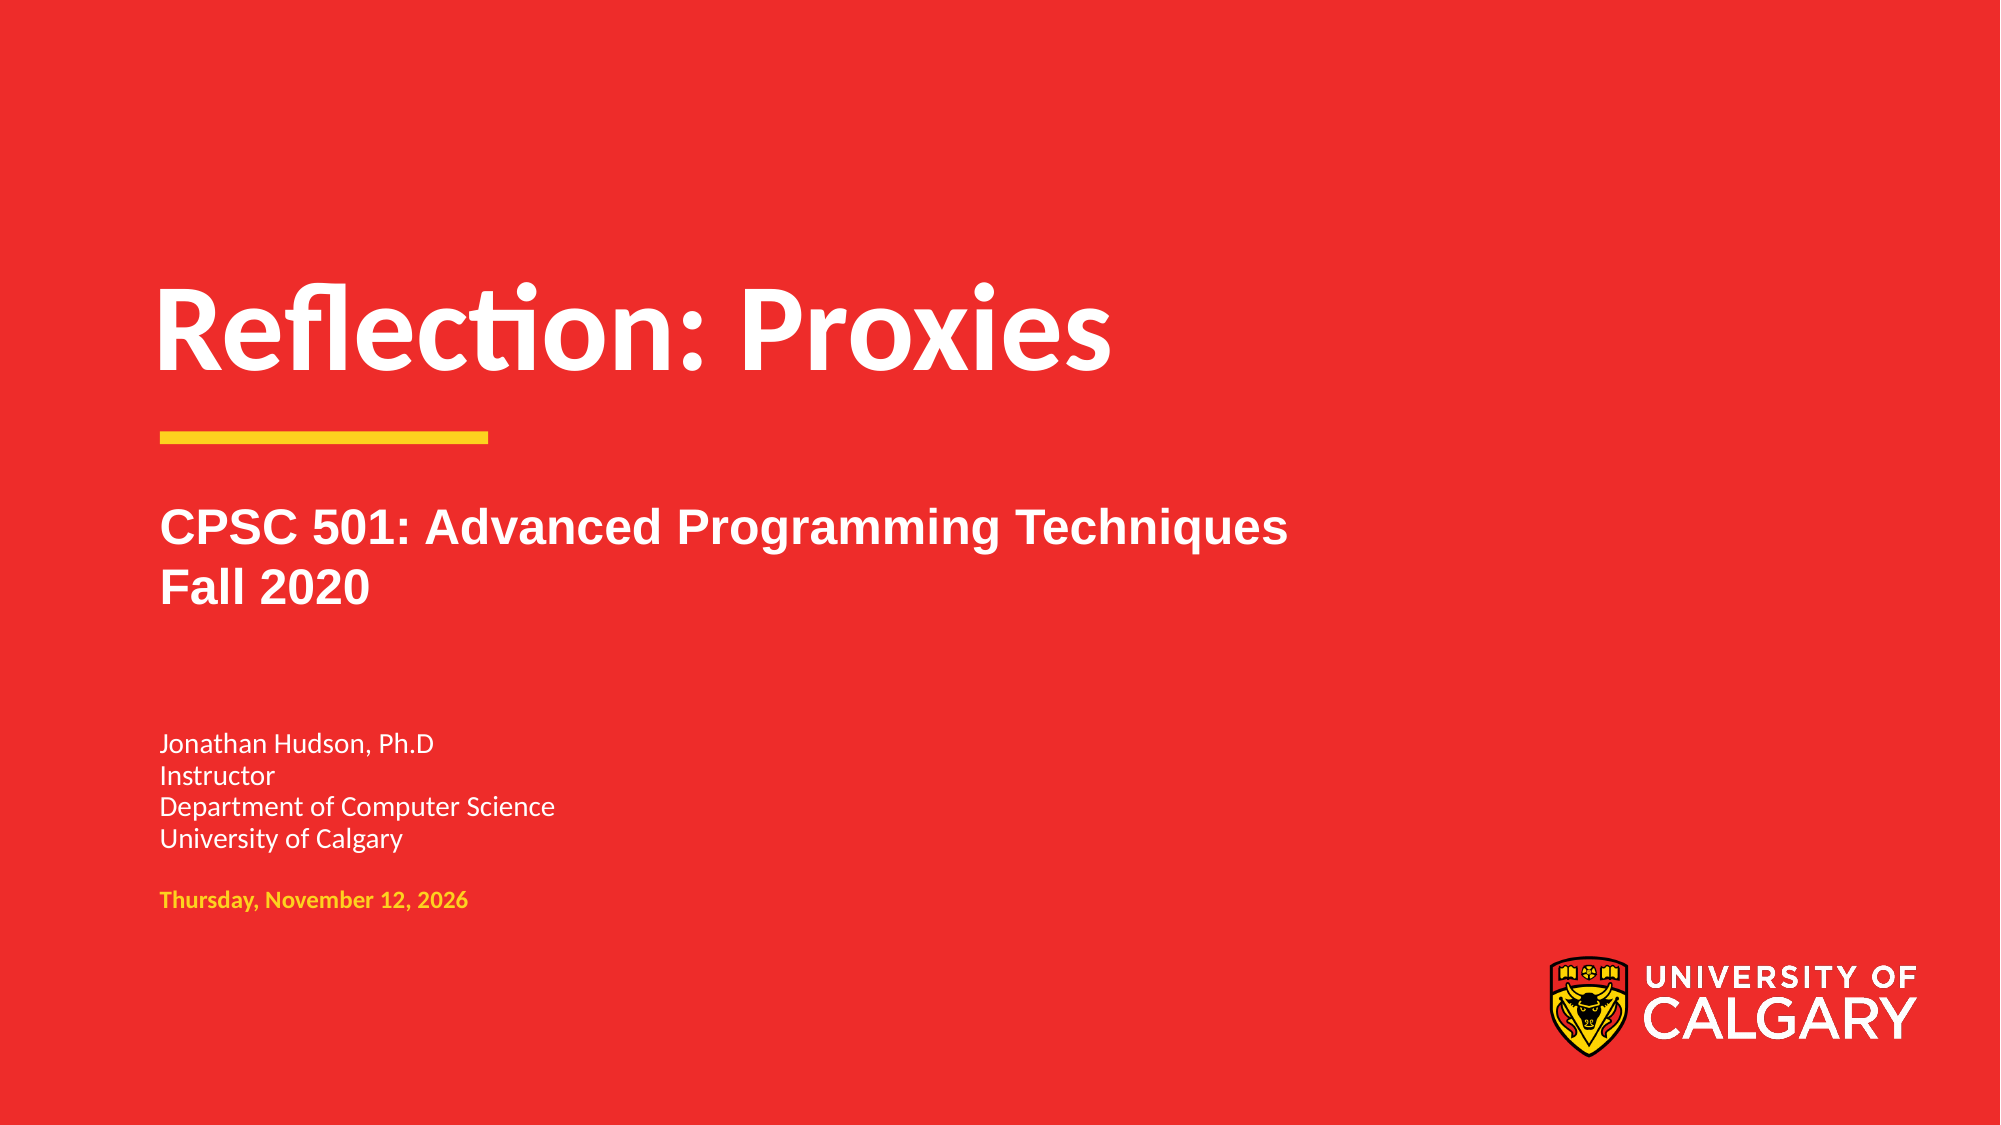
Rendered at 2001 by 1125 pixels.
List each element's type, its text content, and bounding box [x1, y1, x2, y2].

picture [1508, 924, 1958, 1080]
list Jonathan Hudson, Ph.D Instructor Department of Computer Science University of Calgary [144, 706, 1366, 862]
subtitle CPSC 501: Advanced Programming Techniques Fall 2020 [144, 486, 1645, 619]
title Reflection: Proxies [138, 86, 1753, 405]
list Monday, August 24, 2020 [144, 879, 1366, 923]
